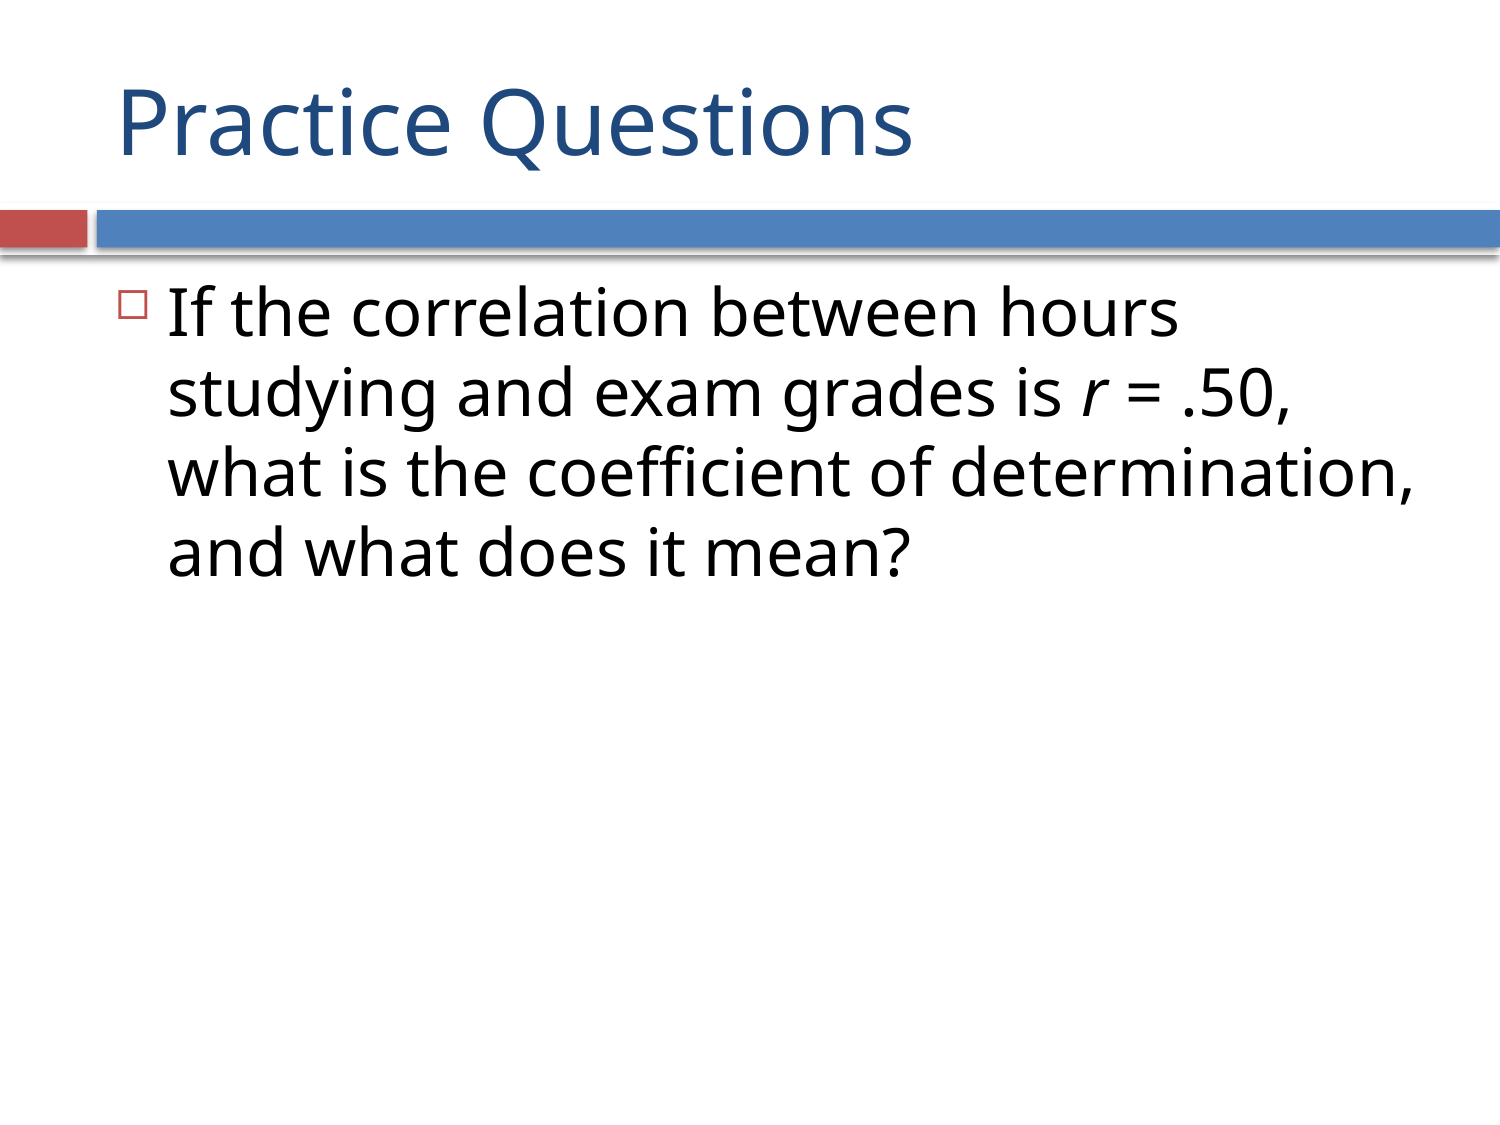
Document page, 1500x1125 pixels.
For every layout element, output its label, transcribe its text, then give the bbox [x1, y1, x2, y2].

title Practice Questions [100, 37, 1438, 200]
list If the correlation between hours studying and exam grades is r = .50, what is the coefficient of determination, and what does it mean? Coefficient of determination = r2 = .50*.50 = .25 This means that studying explains 25% of the differences in exam grades. Other factors account for the remaining 75% of the variability in exam grades. [100, 262, 1438, 1063]
